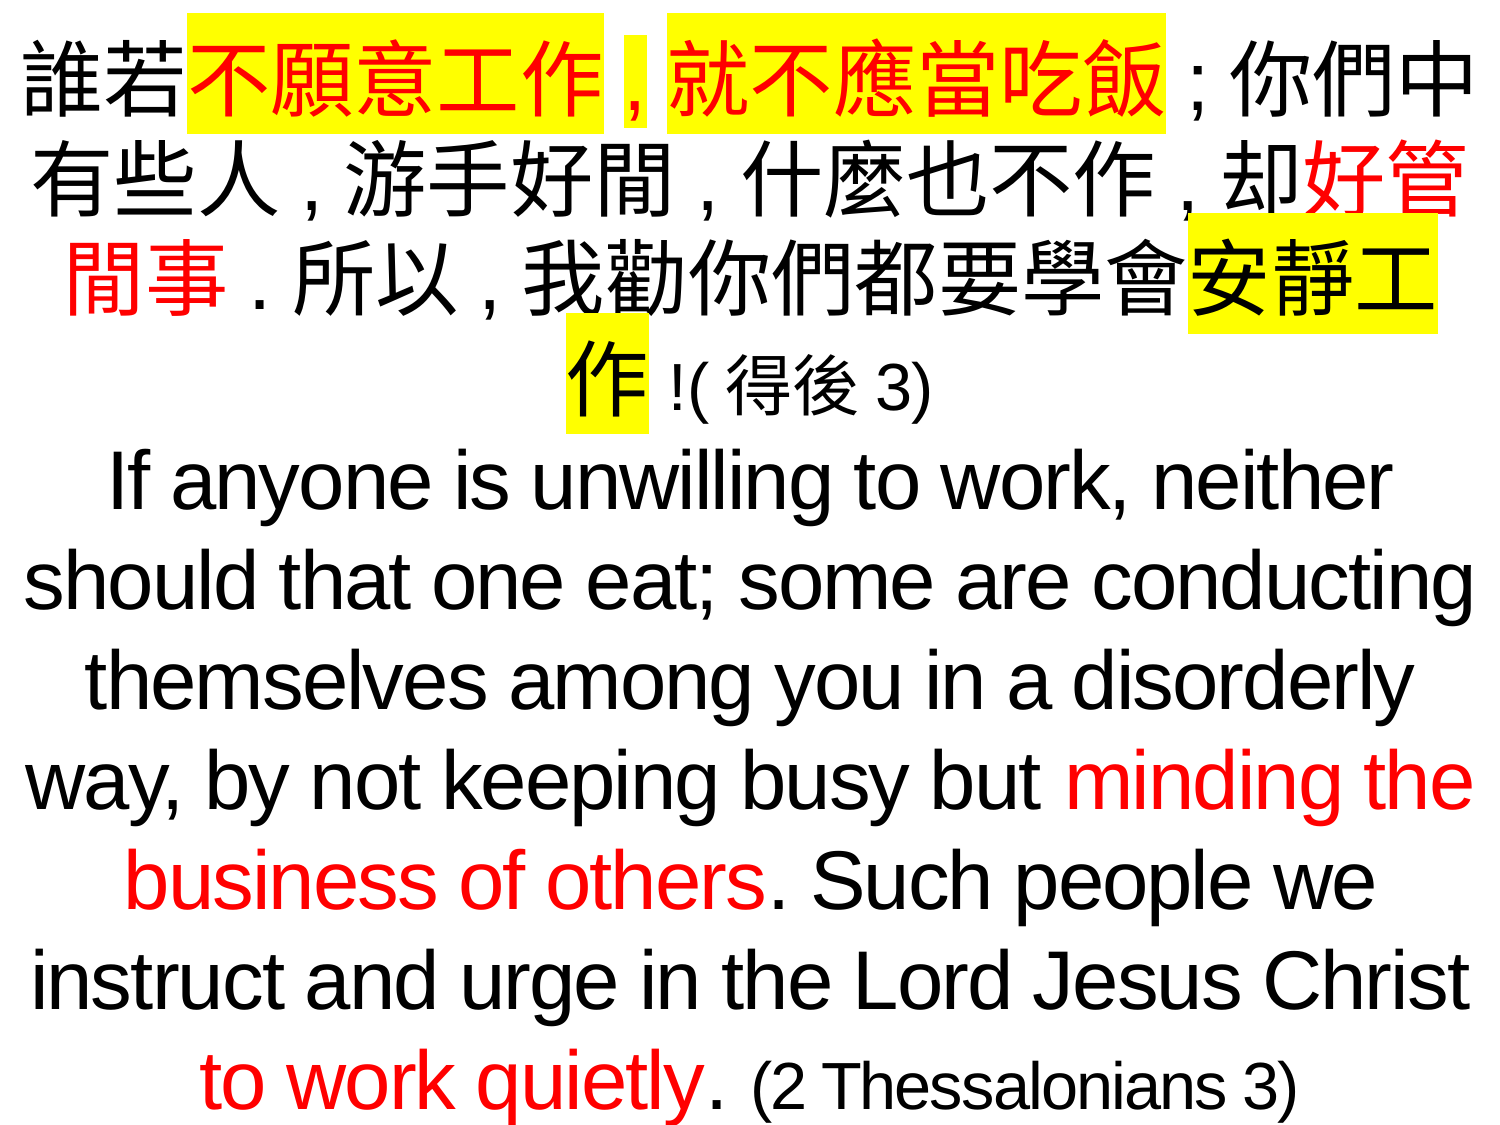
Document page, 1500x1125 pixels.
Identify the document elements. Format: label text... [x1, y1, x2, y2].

subtitle 誰若不願意工作,就不應當吃飯;你們中有些人,游手好閒,什麼也不作,却好管閒事.所以,我勸你們都要學會安靜工作!(得後3) If anyone is unwilling to work, neither should that one eat; some are conducting themselves among you in a disorderly way, by not keeping busy but minding the business of others. Such people we instruct and urge in the Lord Jesus Christ to work quietly. (2 Thessalonians 3) [0, 19, 1500, 1106]
